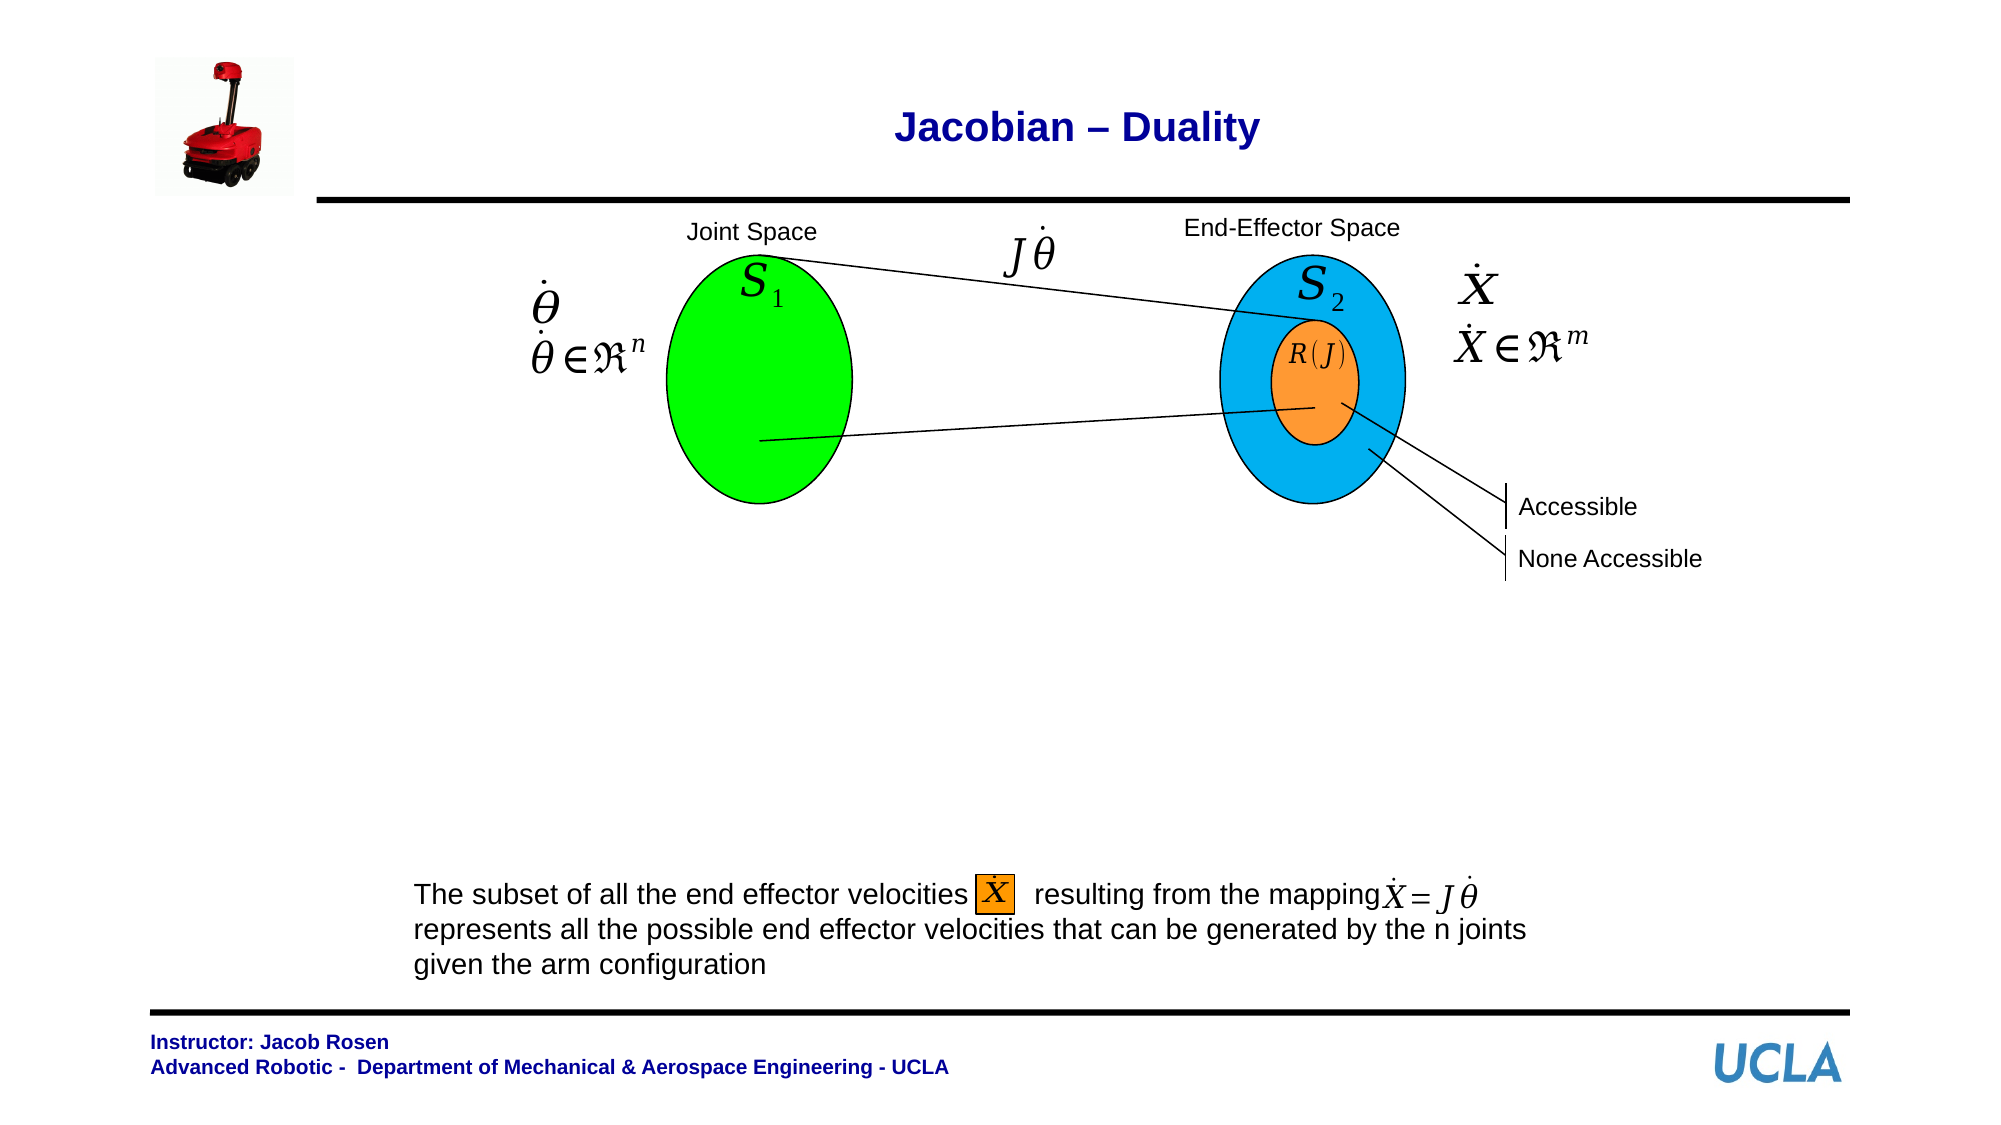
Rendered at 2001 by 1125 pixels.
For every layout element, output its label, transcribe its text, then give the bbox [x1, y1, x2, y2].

text_box [1220, 329, 1291, 412]
text_box None Accessible [1368, 448, 1813, 582]
text_box [666, 255, 853, 504]
text_box [1317, 255, 1406, 504]
text_box End-Effector Space [1169, 204, 1424, 250]
text_box Accessible [1341, 402, 1814, 530]
picture [1692, 1021, 1863, 1103]
text_box The subset of all the end effector velocities resulting from the mapping represents all the possible end effector velocities that can be generated by the n joints given the arm configuration [398, 867, 1601, 988]
text_box Joint Space [671, 208, 840, 253]
picture [155, 57, 294, 196]
title Jacobian – Duality [316, 62, 1850, 188]
text_box [975, 874, 1015, 914]
text_box [1223, 411, 1301, 443]
text_box Instructor: Jacob Rosen Advanced Robotic - Department of Mechanical & Aerospace Engineering - UCLA [135, 1021, 1249, 1084]
text_box [1271, 320, 1359, 445]
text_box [759, 254, 1316, 321]
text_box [759, 444, 1316, 504]
